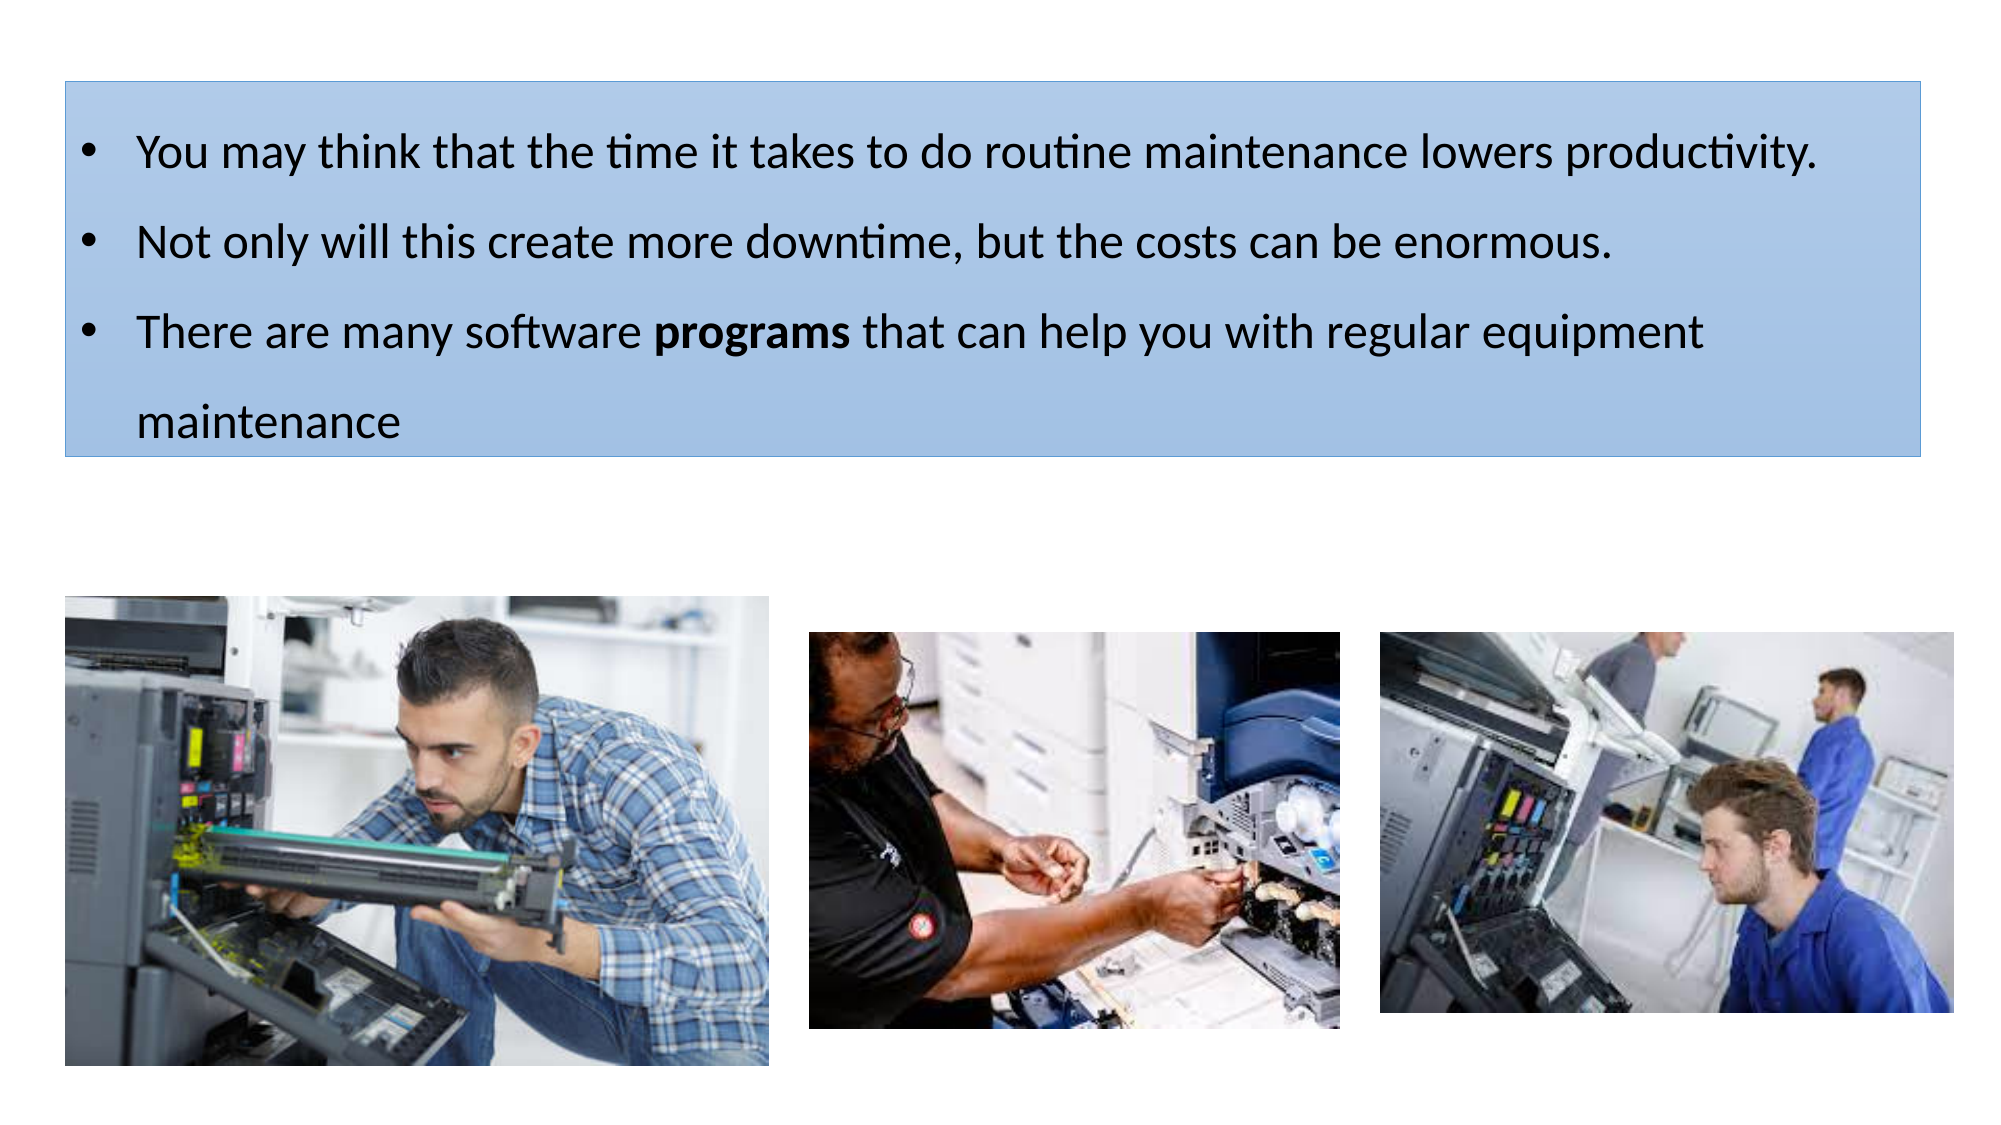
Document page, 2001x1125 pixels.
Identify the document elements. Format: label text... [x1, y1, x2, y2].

text_box You may think that the time it takes to do routine maintenance lowers productivity. Not only will this create more downtime, but the costs can be enormous. There are many software programs that can help you with regular equipment maintenance [65, 81, 1921, 457]
picture [65, 596, 769, 1066]
picture [1380, 631, 1954, 1013]
picture [809, 632, 1340, 1029]
